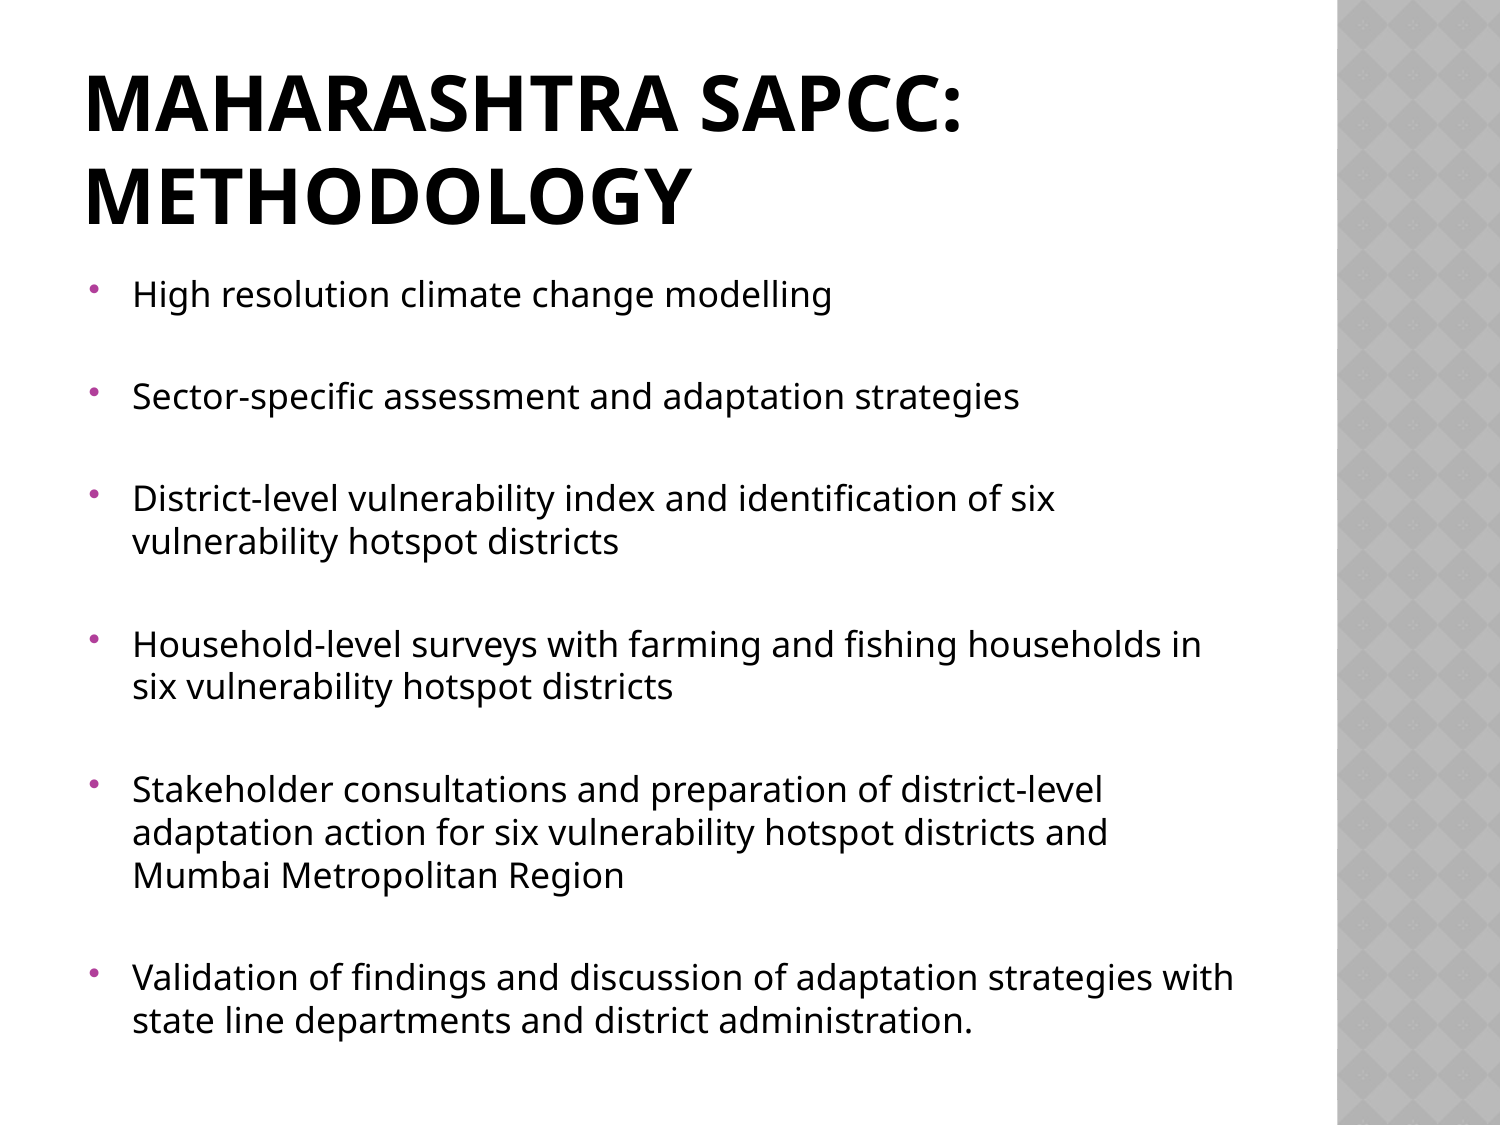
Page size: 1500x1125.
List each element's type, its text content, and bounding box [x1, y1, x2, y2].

title Maharashtra SAPCC: Methodology [75, 52, 1263, 240]
list High resolution climate change modelling Sector-specific assessment and adaptation strategies District-level vulnerability index and identification of six vulnerability hotspot districts Household-level surveys with farming and fishing households in six vulnerability hotspot districts Stakeholder consultations and preparation of district-level adaptation action for six vulnerability hotspot districts and Mumbai Metropolitan Region Validation of findings and discussion of adaptation strategies with state line departments and district administration. [75, 264, 1263, 1059]
